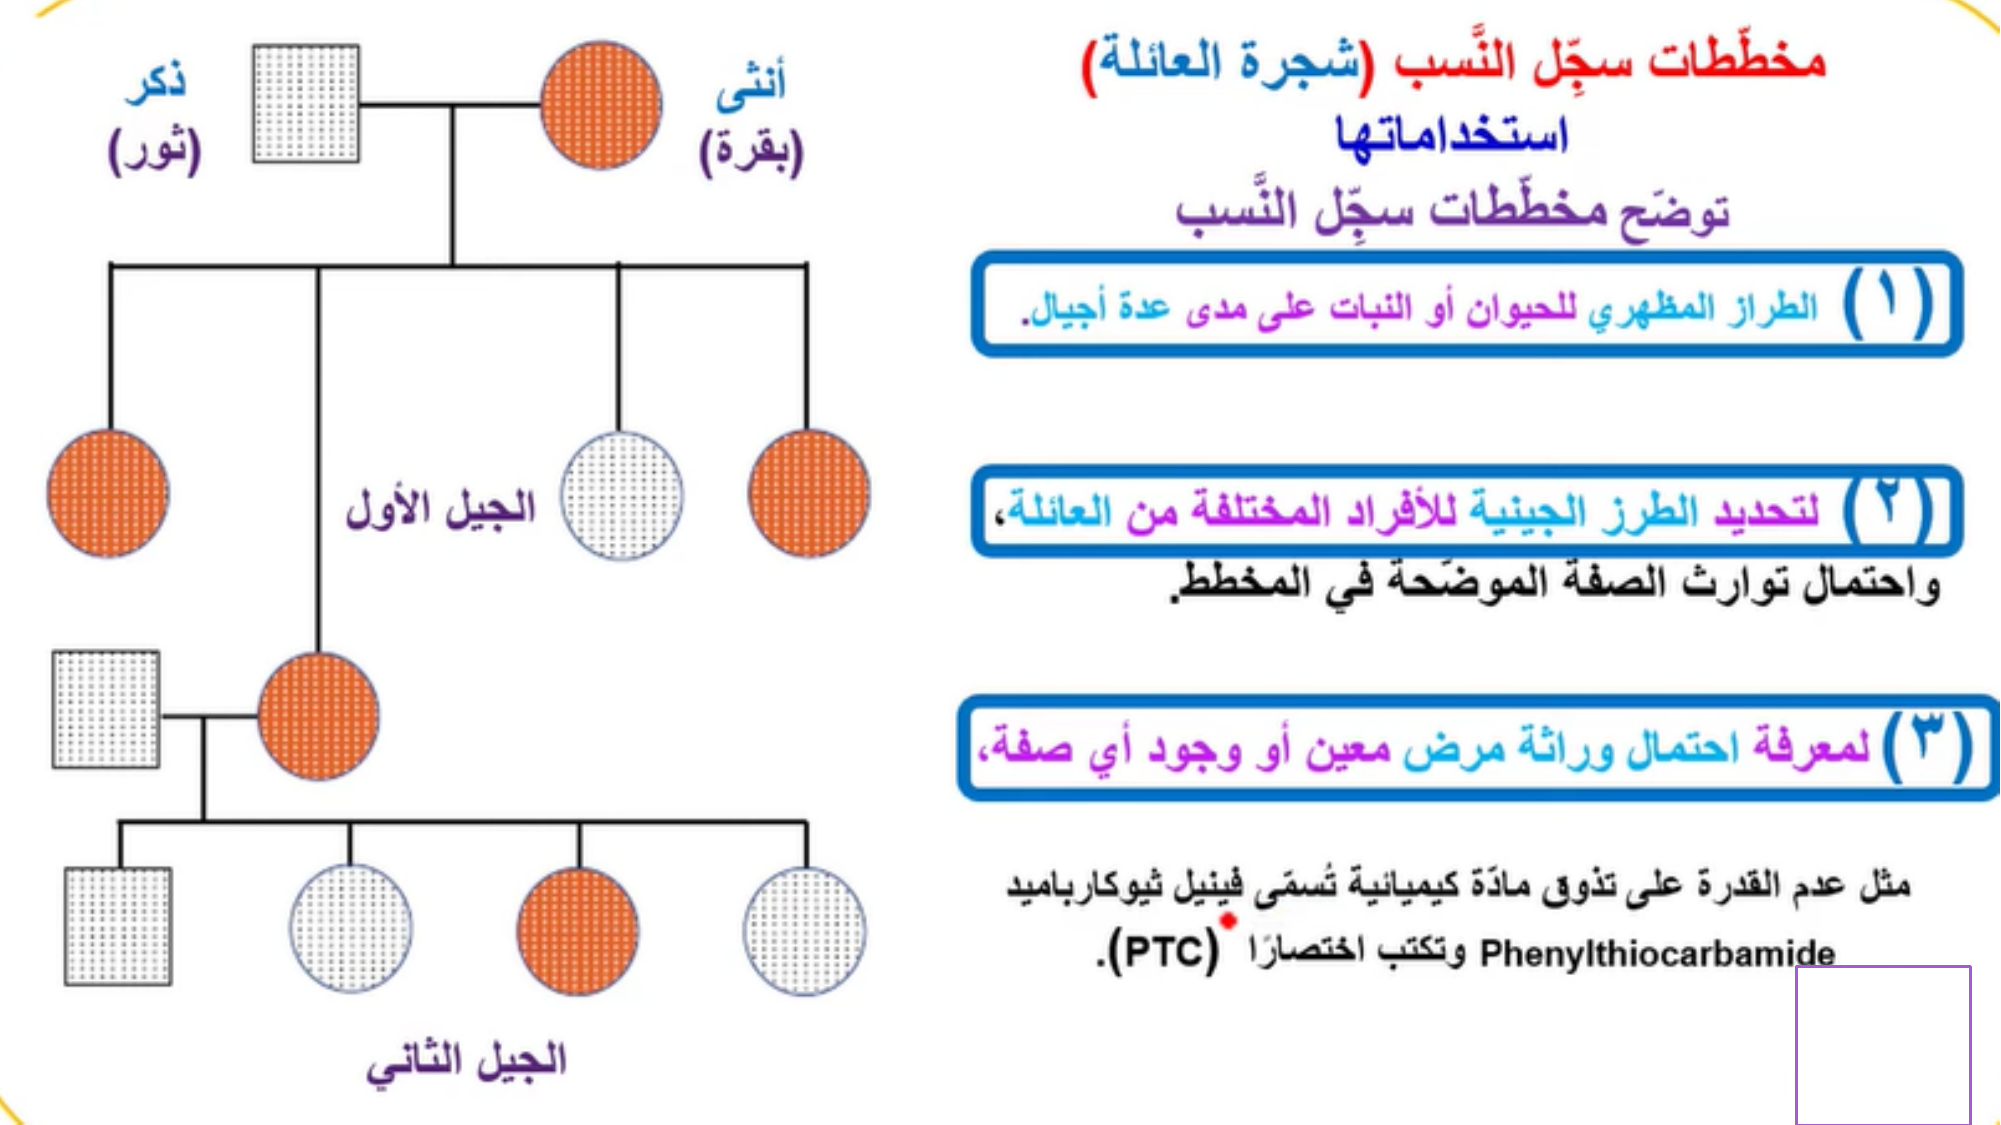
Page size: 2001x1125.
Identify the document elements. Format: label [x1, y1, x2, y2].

list [0, 0, 2000, 1125]
